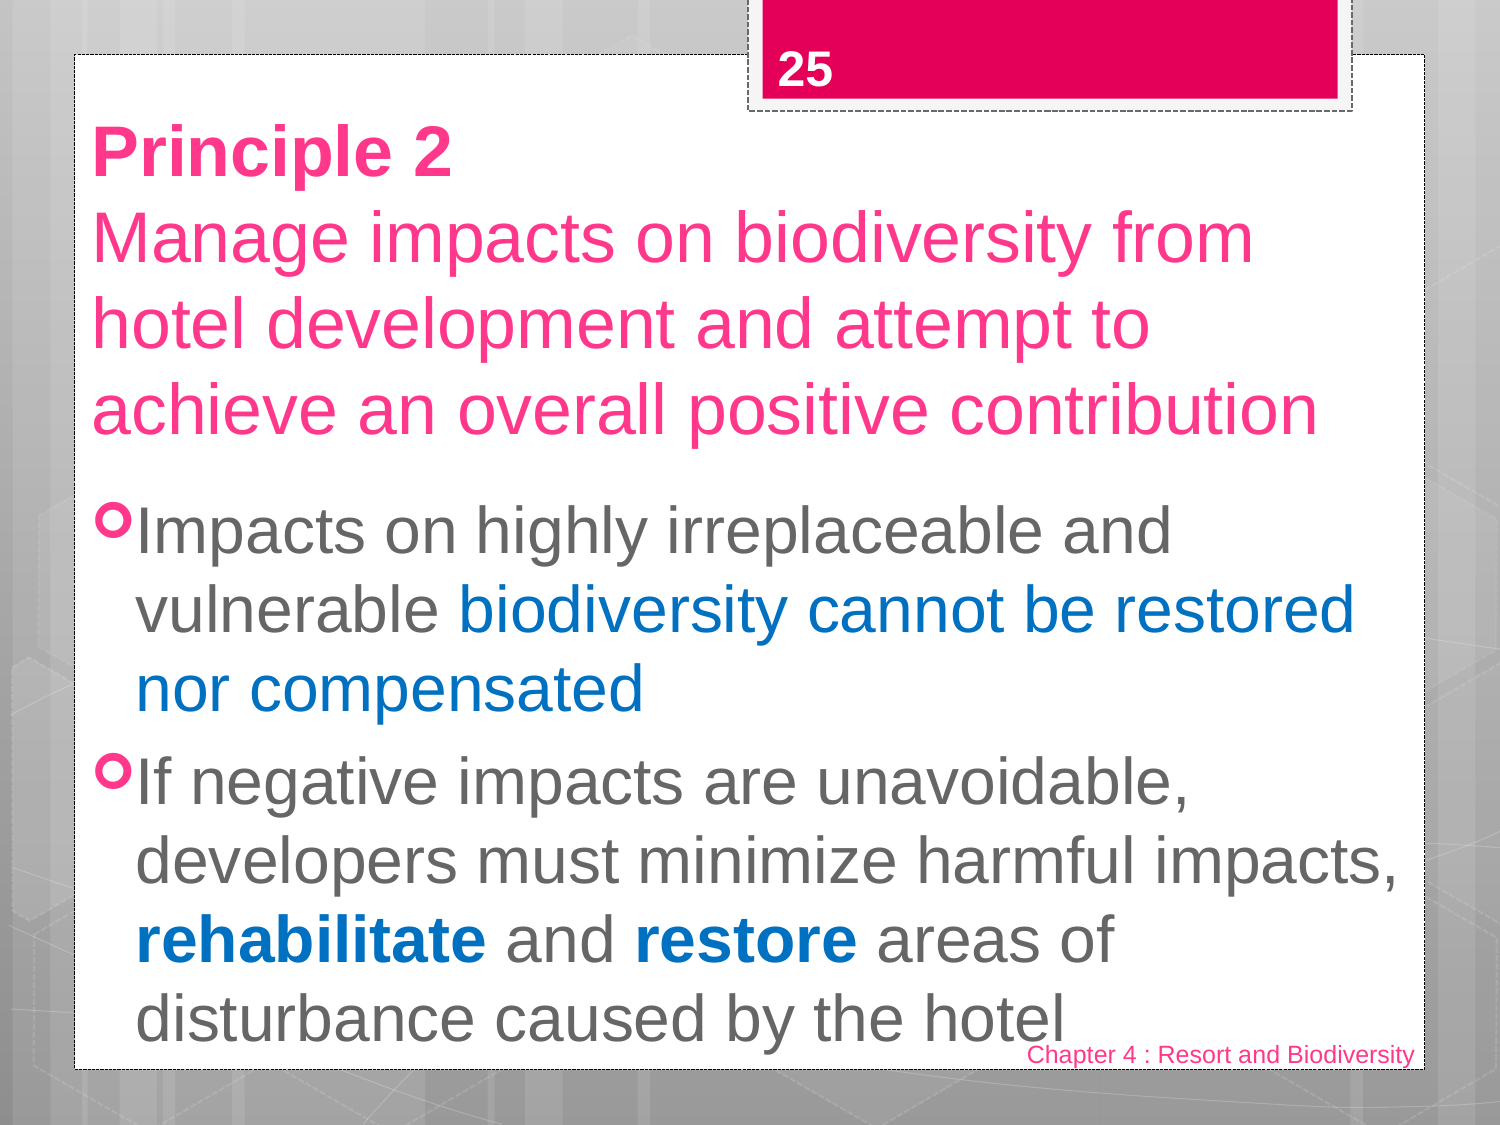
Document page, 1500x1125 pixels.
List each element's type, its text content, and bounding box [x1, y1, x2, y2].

footer Chapter 4 : Resort and Biodiversity [856, 1023, 1431, 1084]
list Impacts on highly irreplaceable and vulnerable biodiversity cannot be restored nor compensated If negative impacts are unavoidable, developers must minimize harmful impacts, rehabilitate and restore areas of disturbance caused by the hotel [64, 479, 1424, 1063]
slide_number 25 [762, 36, 982, 97]
title Principle 2 Manage impacts on biodiversity from hotel development and attempt to achieve an overall positive contribution [76, 90, 1424, 457]
